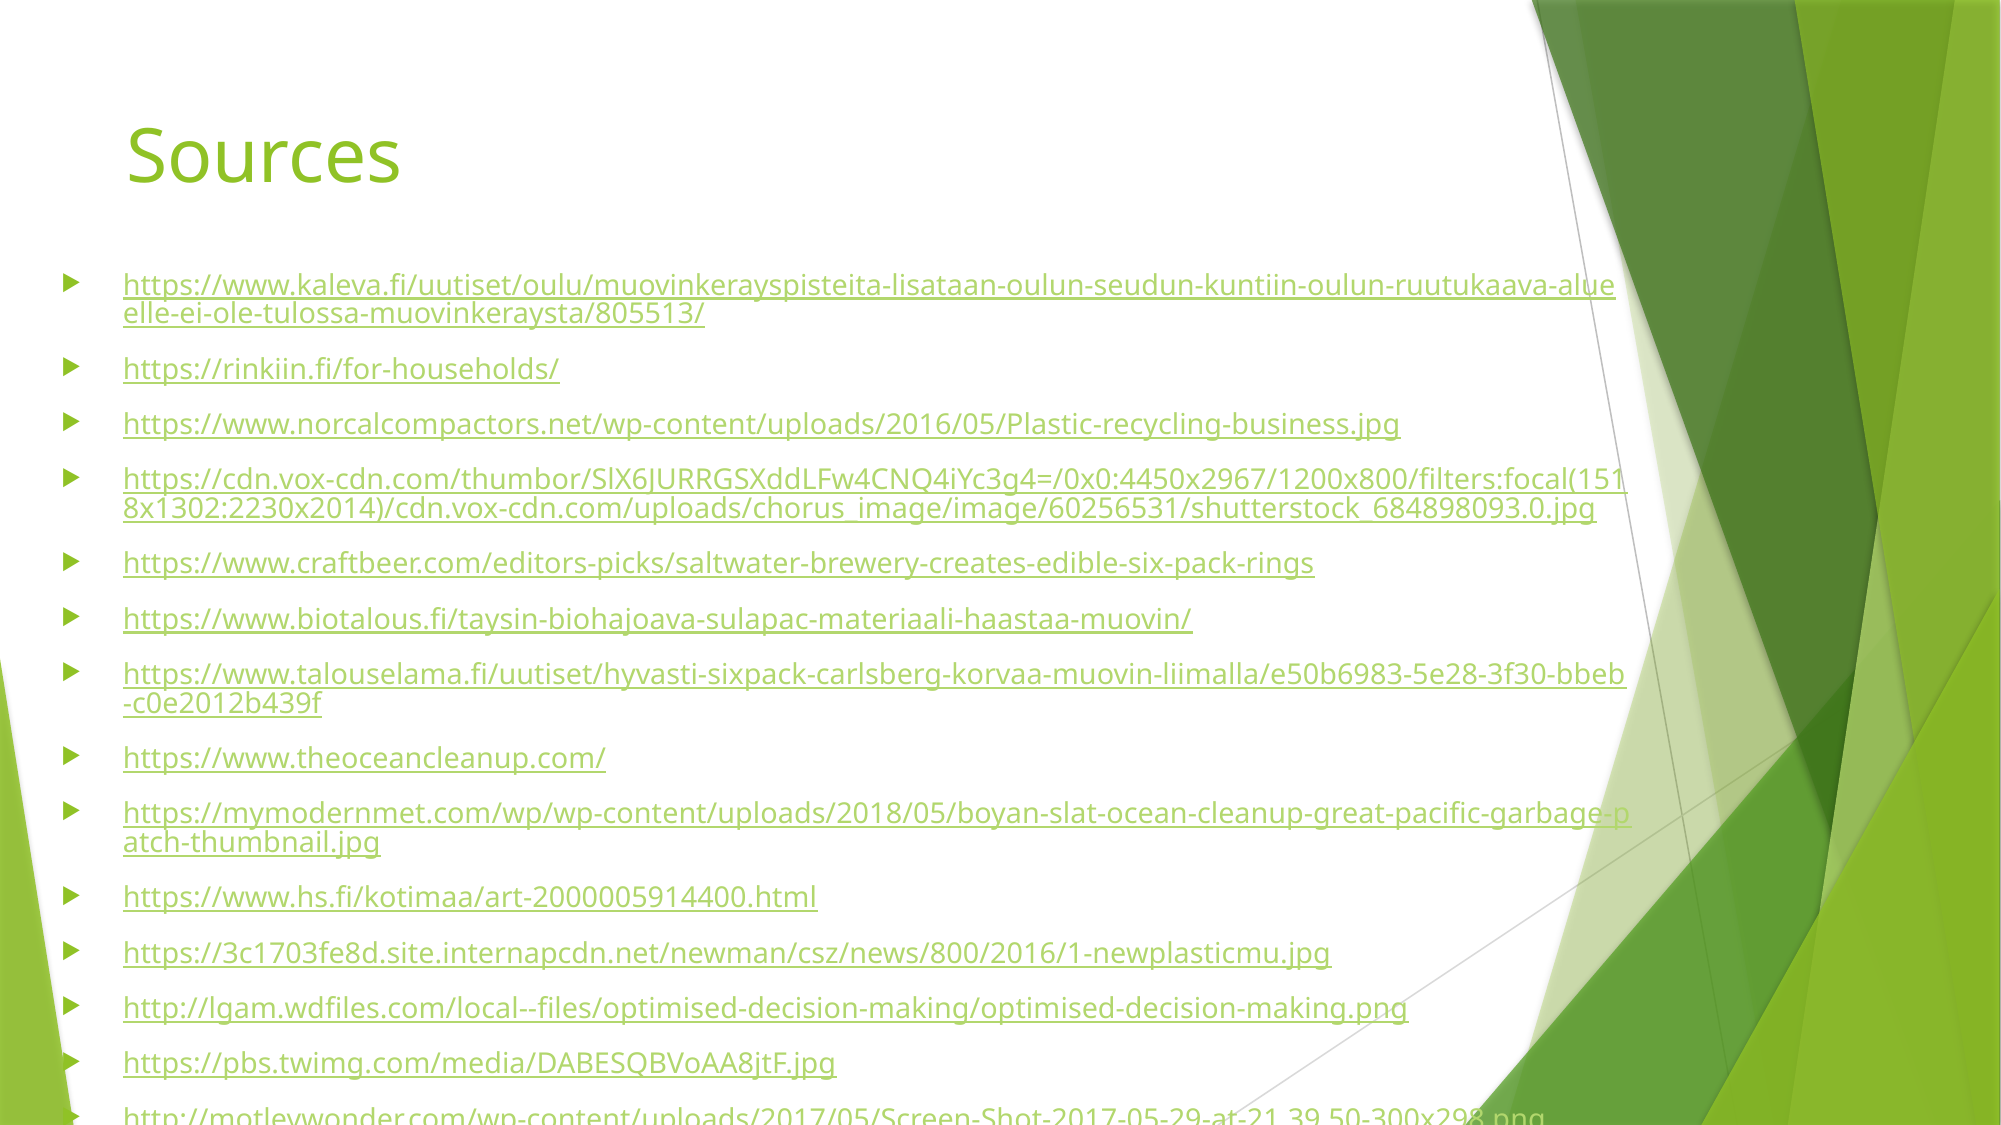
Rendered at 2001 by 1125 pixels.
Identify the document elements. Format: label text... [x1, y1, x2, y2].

list https://www.kaleva.fi/uutiset/oulu/muovinkerayspisteita-lisataan-oulun-seudun-kuntiin-oulun-ruutukaava-alueelle-ei-ole-tulossa-muovinkeraysta/805513/ https://rinkiin.fi/for-households/ https://www.norcalcompactors.net/wp-content/uploads/2016/05/Plastic-recycling-business.jpg https://cdn.vox-cdn.com/thumbor/SlX6JURRGSXddLFw4CNQ4iYc3g4=/0x0:4450x2967/1200x800/filters:focal(1518x1302:2230x2014)/cdn.vox-cdn.com/uploads/chorus_image/image/60256531/shutterstock_684898093.0.jpg https://www.craftbeer.com/editors-picks/saltwater-brewery-creates-edible-six-pack-rings https://www.biotalous.fi/taysin-biohajoava-sulapac-materiaali-haastaa-muovin/ https://www.talouselama.fi/uutiset/hyvasti-sixpack-carlsberg-korvaa-muovin-liimalla/e50b6983-5e28-3f30-bbeb-c0e2012b439f https://www.theoceancleanup.com/ https://mymodernmet.com/wp/wp-content/uploads/2018/05/boyan-slat-ocean-cleanup-great-pacific-garbage-patch-thumbnail.jpg https://www.hs.fi/kotimaa/art-2000005914400.html https://3c1703fe8d.site.internapcdn.net/newman/csz/news/800/2016/1-newplasticmu.jpg http://lgam.wdfiles.com/local--files/optimised-decision-making/optimised-decision-making.png https://pbs.twimg.com/media/DABESQBVoAA8jtF.jpg http://motleywonder.com/wp-content/uploads/2017/05/Screen-Shot-2017-05-29-at-21.39.50-300x298.png [46, 208, 1647, 1042]
title Sources [111, 99, 1522, 208]
